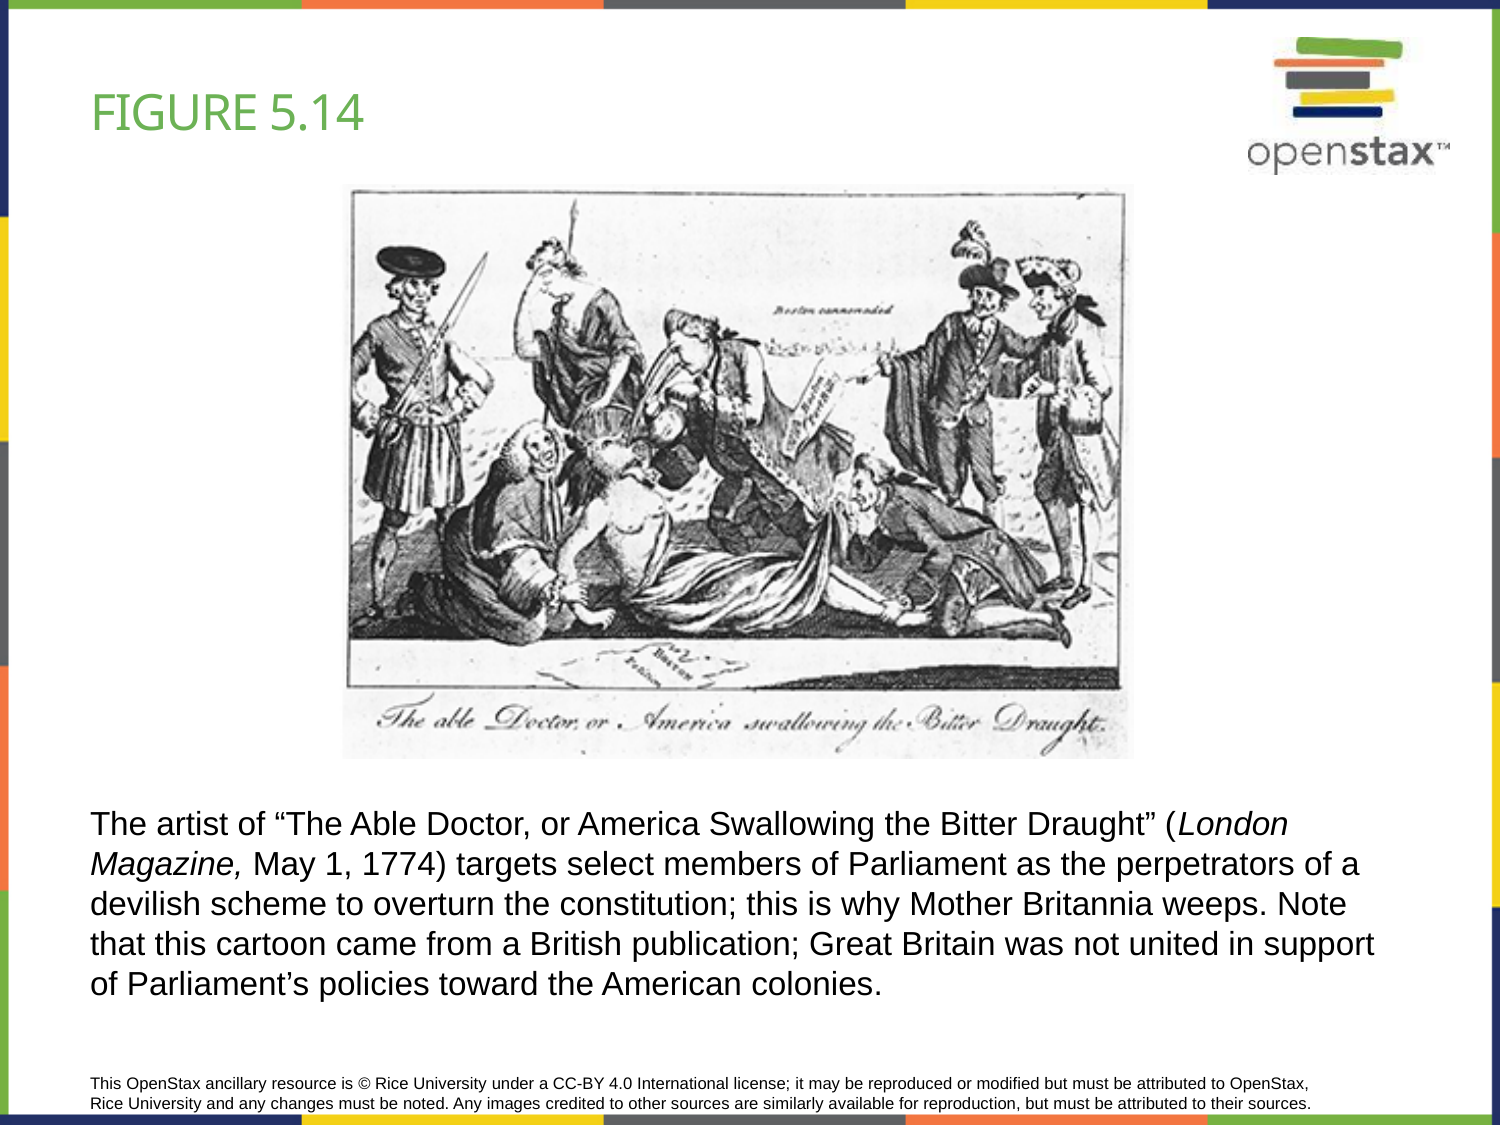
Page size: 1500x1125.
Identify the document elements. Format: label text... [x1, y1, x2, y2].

title Figure 5.14 [75, 39, 1246, 148]
footer This OpenStax ancillary resource is © Rice University under a CC-BY 4.0 International license; it may be reproduced or modified but must be attributed to OpenStax, Rice University and any changes must be noted. Any images credited to other sources are similarly available for reproduction, but must be attributed to their sources. [75, 1065, 1348, 1112]
list The artist of “The Able Doctor, or America Swallowing the Bitter Draught” (London Magazine, May 1, 1774) targets select members of Parliament as the perpetrators of a devilish scheme to overturn the constitution; this is why Mother Britannia weeps. Note that this cartoon came from a British publication; Great Britain was not united in support of Parliament’s policies toward the American colonies. [75, 794, 1398, 986]
picture [0, 0, 1500, 1125]
